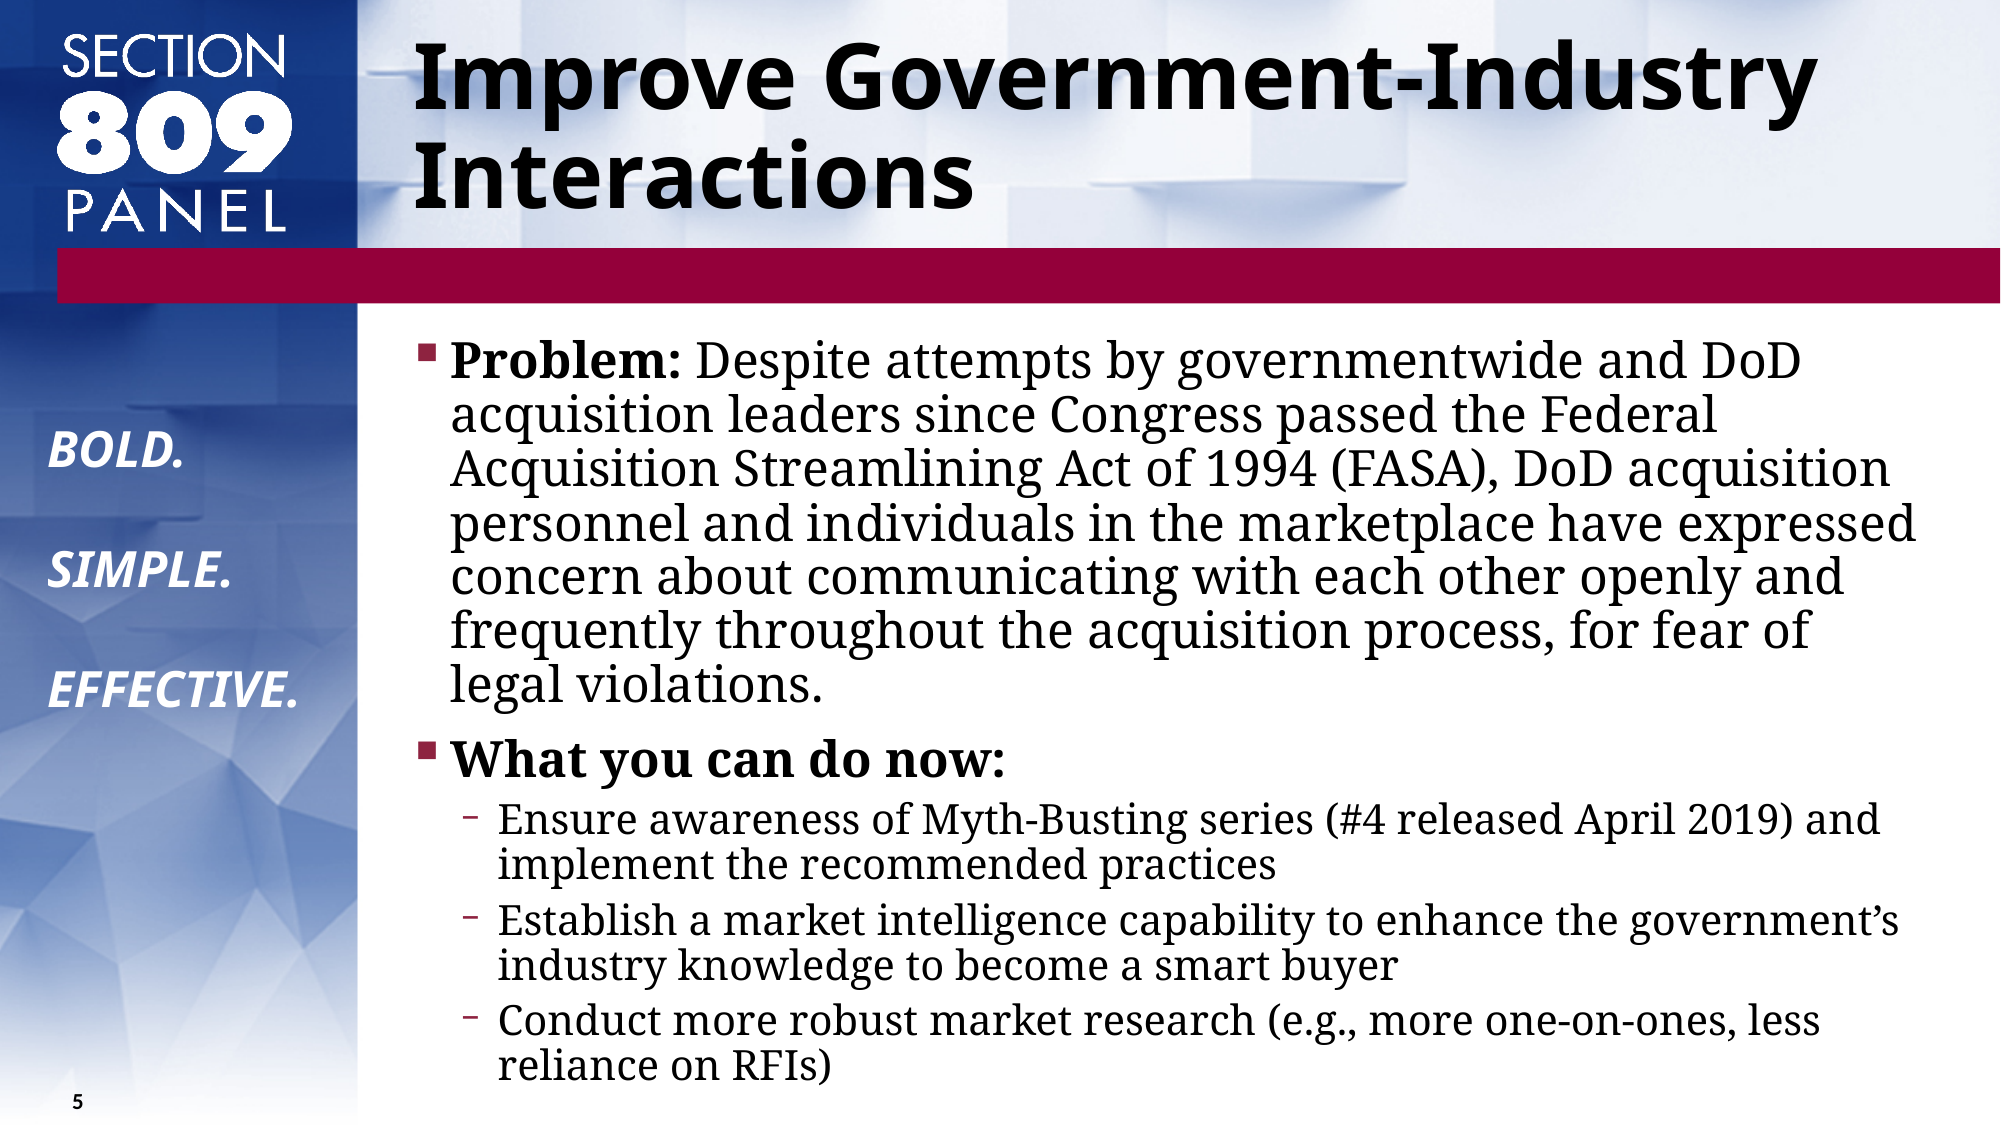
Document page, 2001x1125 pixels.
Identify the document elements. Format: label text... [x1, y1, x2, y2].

title Improve Government-Industry Interactions [398, 34, 1938, 224]
picture [0, 0, 2000, 1125]
list Problem: Despite attempts by governmentwide and DoD acquisition leaders since Congress passed the Federal Acquisition Streamlining Act of 1994 (FASA), DoD acquisition personnel and individuals in the marketplace have expressed concern about communicating with each other openly and frequently throughout the acquisition process, for fear of legal violations. What you can do now: Ensure awareness of Myth-Busting series (#4 released April 2019) and implement the recommended practices Establish a market intelligence capability to enhance the government’s industry knowledge to become a smart buyer Conduct more robust market research (e.g., more one-on-ones, less reliance on RFIs) [398, 328, 1938, 1091]
